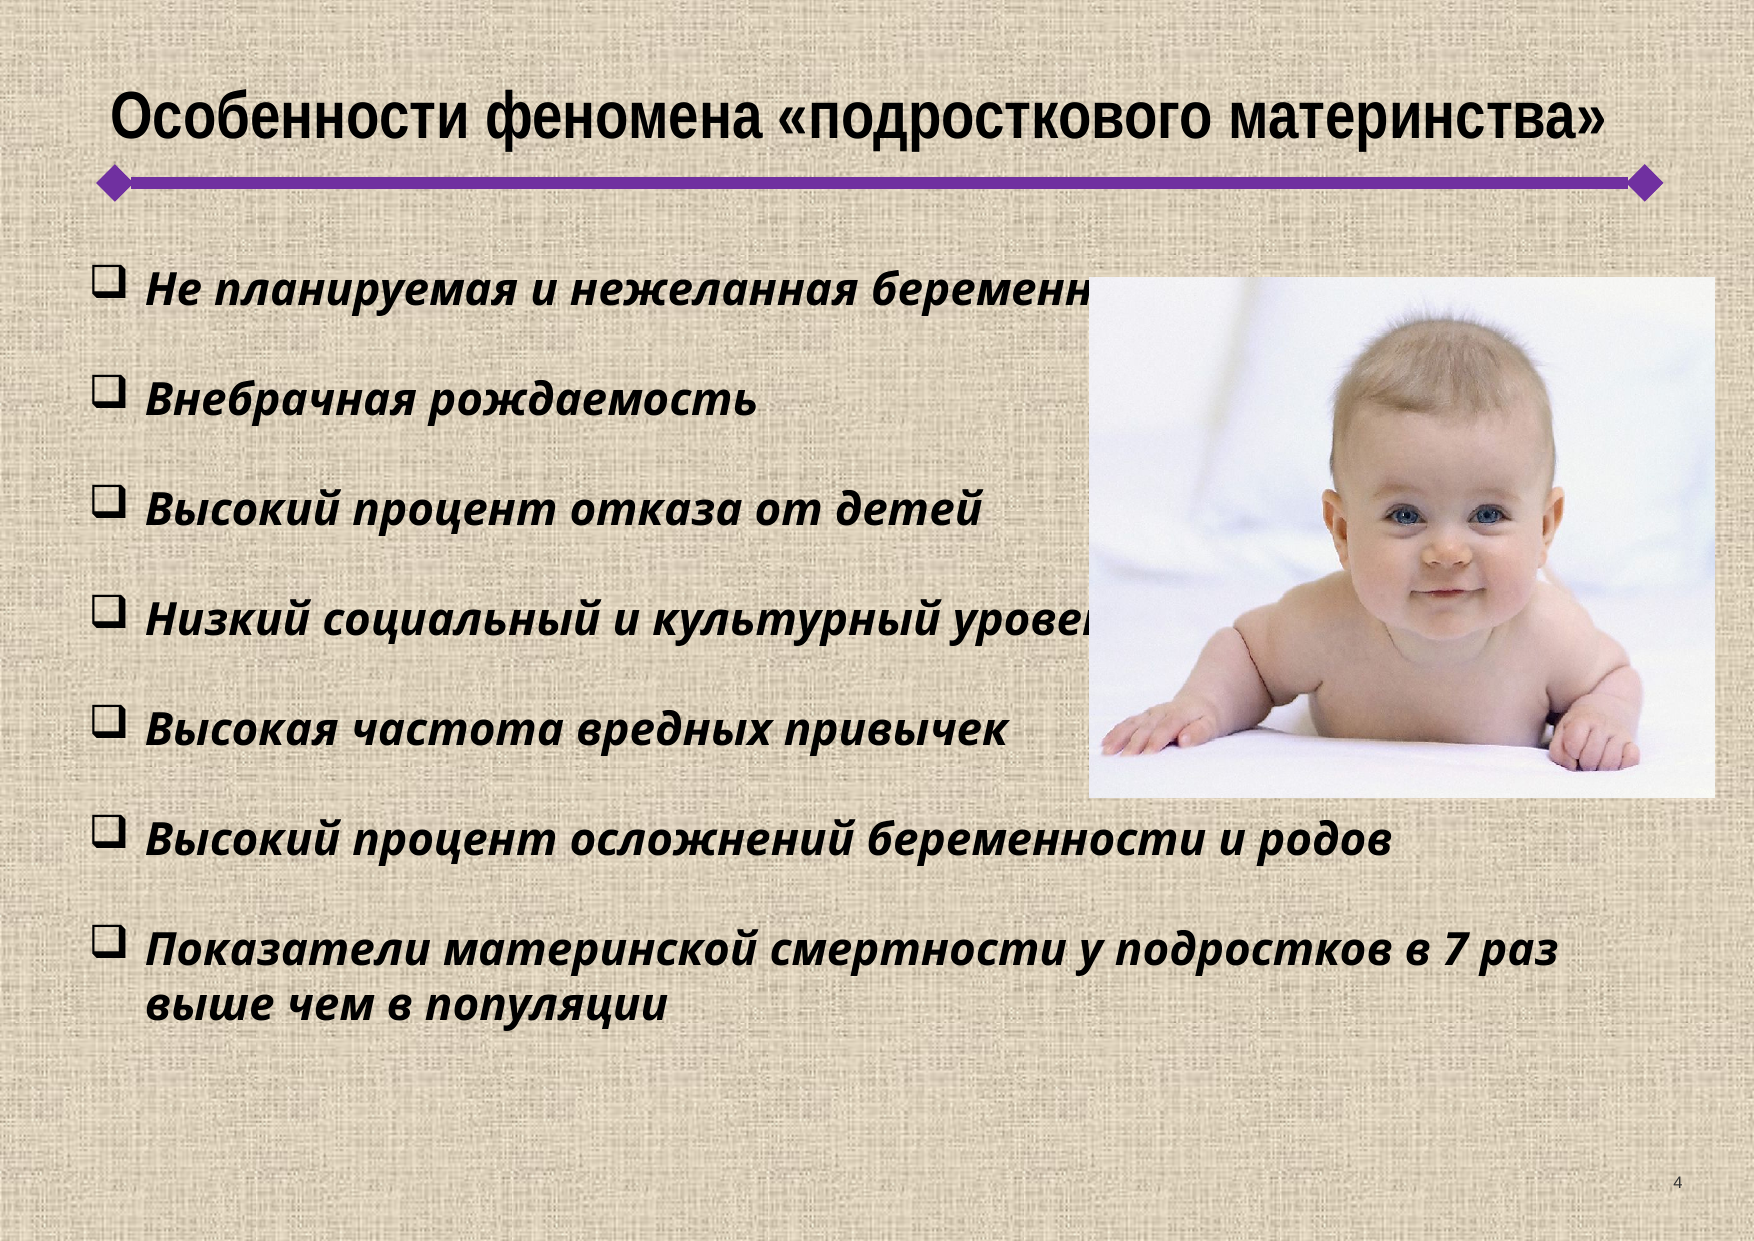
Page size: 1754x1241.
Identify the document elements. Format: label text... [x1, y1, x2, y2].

picture [0, 0, 1754, 1241]
text_box Особенности феномена «подросткового материнства» Не планируемая и нежеланная беременность Внебрачная рождаемость Высокий процент отказа от детей Низкий социальный и культурный уровень Высокая частота вредных привычек Высокий процент осложнений беременности и родов Показатели материнской смертности у подростков в 7 раз выше чем в популяции [73, 64, 1645, 1038]
